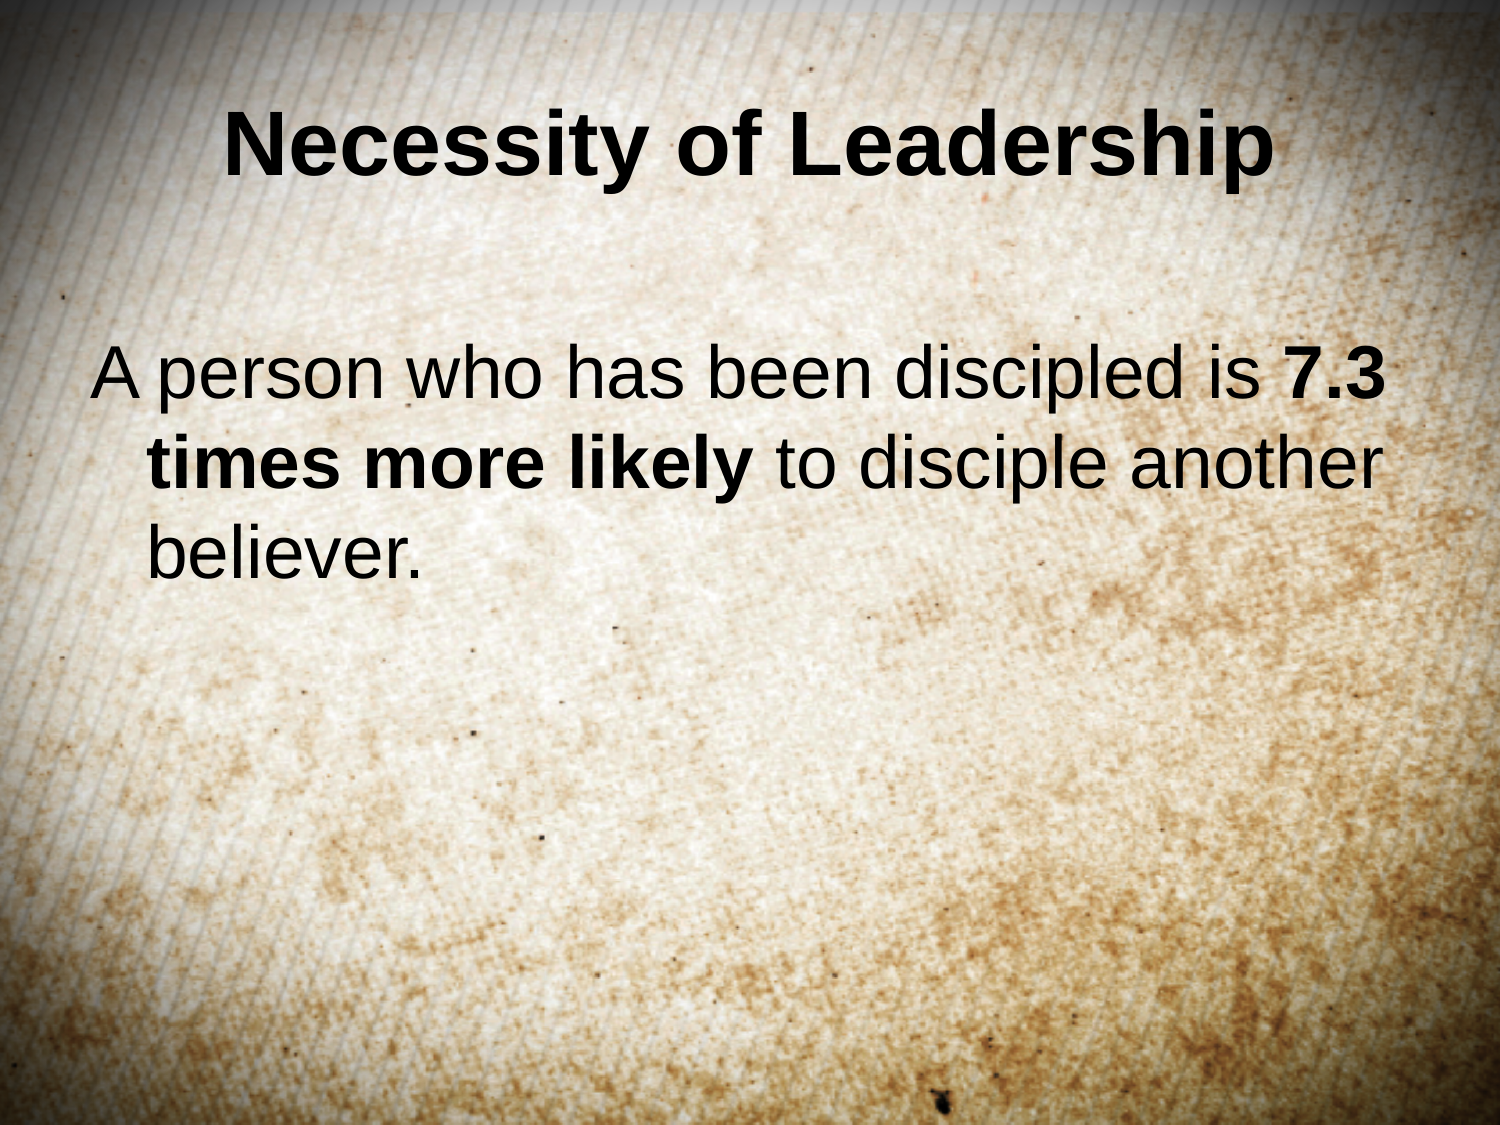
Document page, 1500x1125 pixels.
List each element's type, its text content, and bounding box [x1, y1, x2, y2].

picture [0, 0, 1500, 1125]
list A person who has been discipled is 7.3 times more likely to disciple another believer. [75, 315, 1425, 1005]
title Necessity of Leadership [75, 45, 1425, 233]
